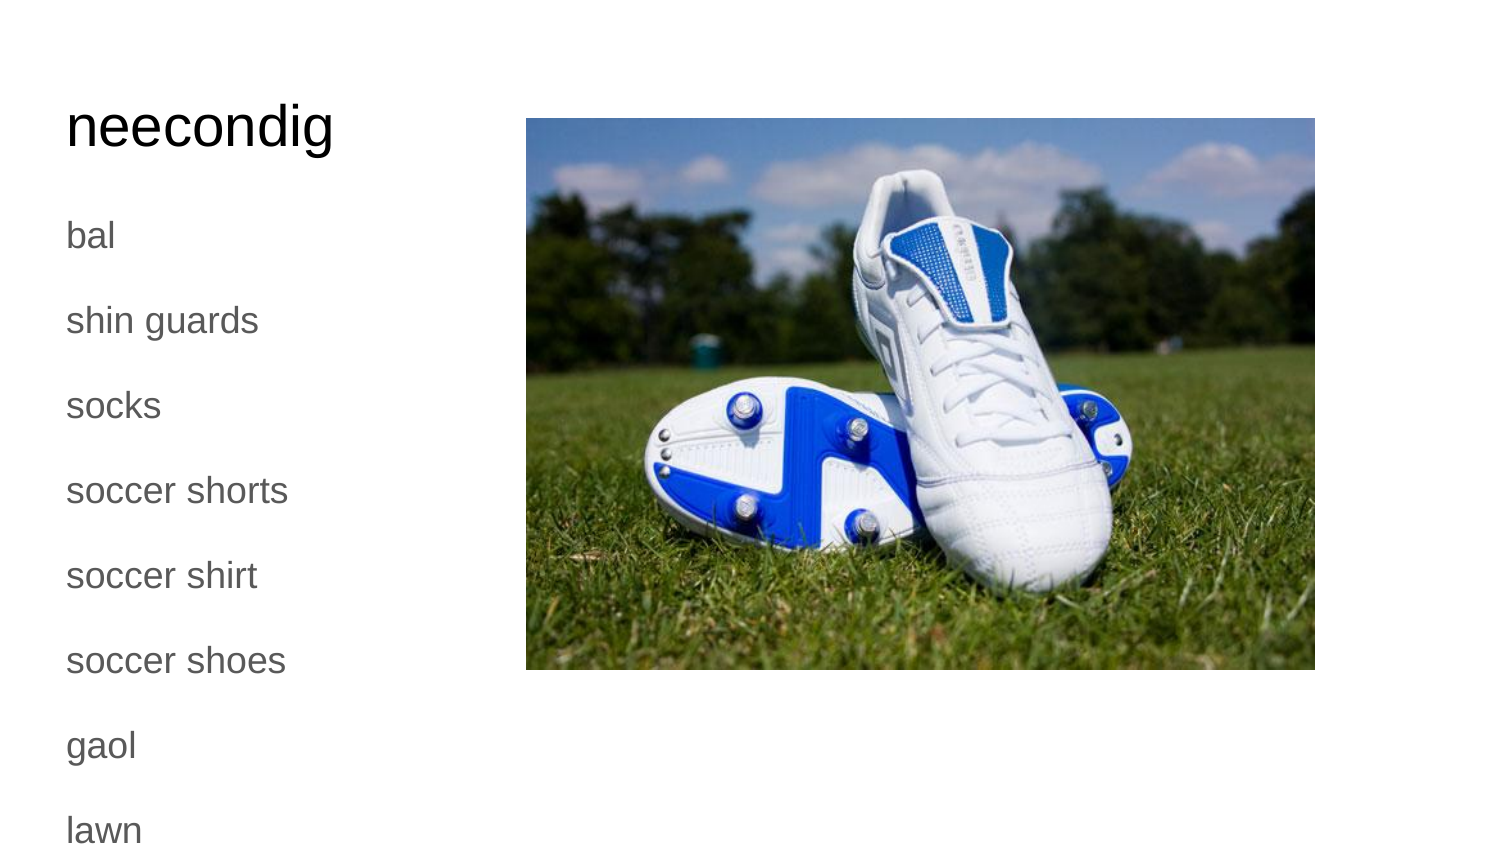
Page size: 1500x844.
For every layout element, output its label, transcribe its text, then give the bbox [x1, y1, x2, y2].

list bal shin guards socks soccer shorts soccer shirt soccer shoes gaol lawn [51, 189, 1449, 750]
picture [526, 118, 1316, 670]
title neecondig [51, 72, 1449, 167]
